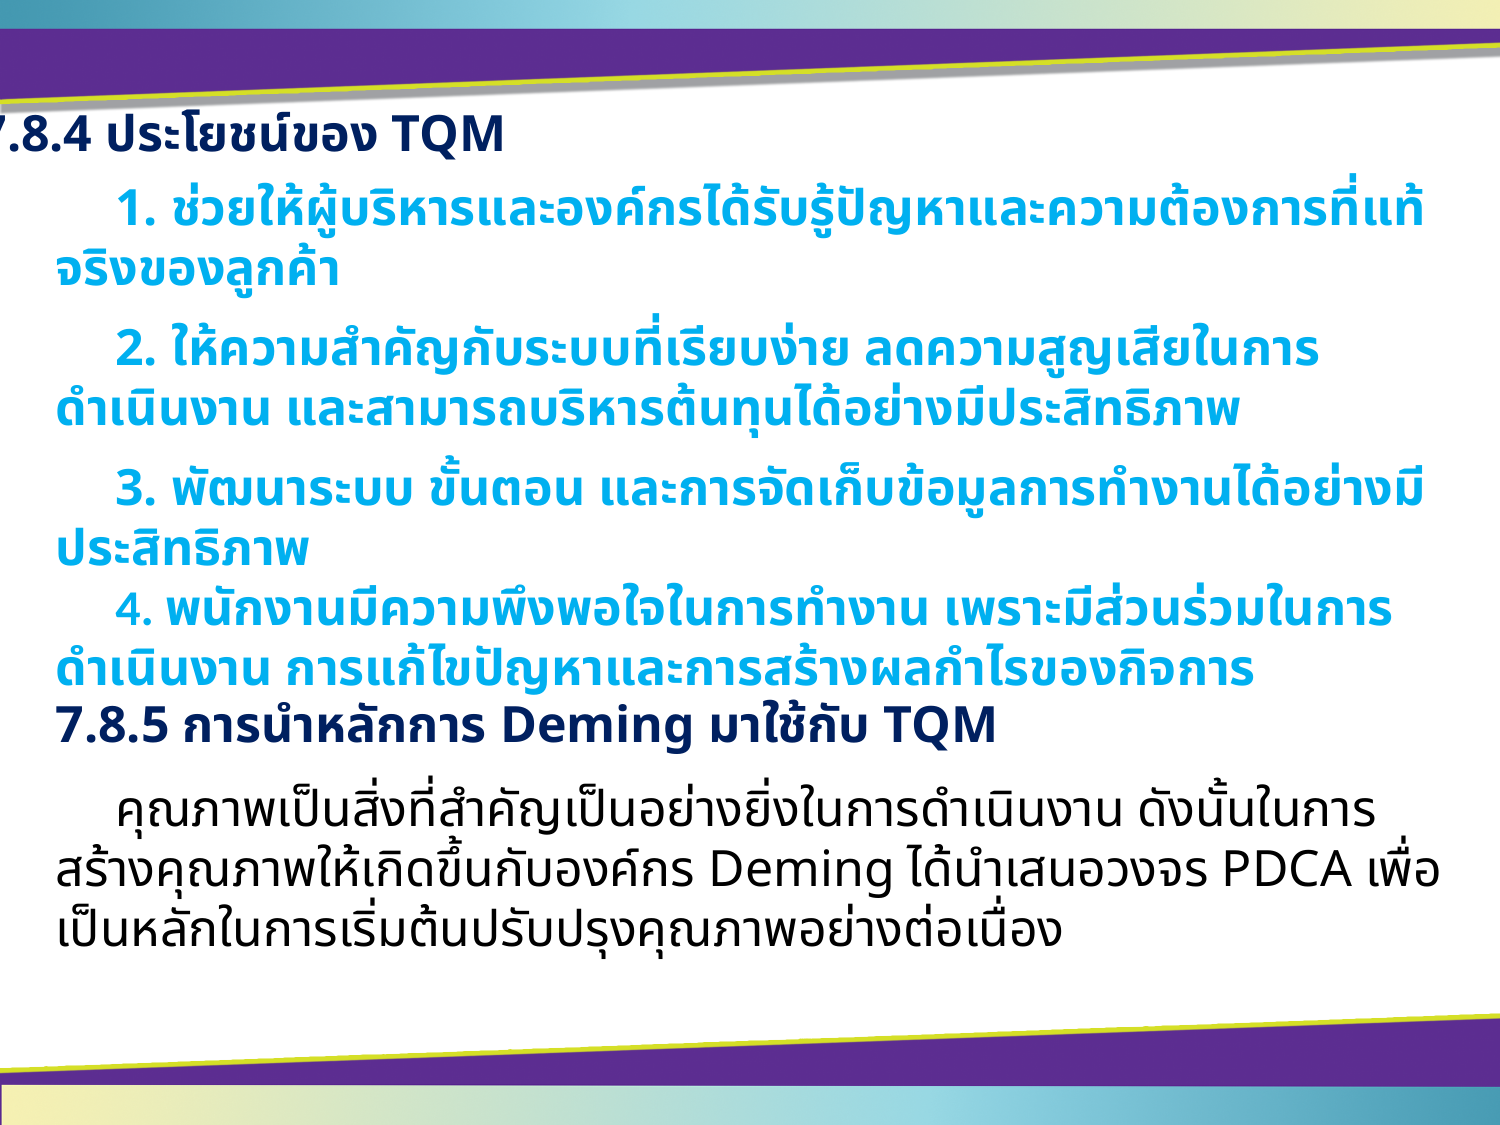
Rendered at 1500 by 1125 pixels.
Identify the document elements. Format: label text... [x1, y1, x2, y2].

text_box 7.8.4 ประโยชน์ของ TQM [0, 93, 535, 169]
text_box 7.8.5 การนำหลักการ Deming มาใช้กับ TQM [40, 685, 1304, 761]
text_box คุณภาพเป็นสิ่งที่สำคัญเป็นอย่างยิ่งในการดำเนินงาน ดังนั้นในการสร้างคุณภาพให้เกิดขึ้นกับองค์กร Deming ได้นำเสนอวงจร PDCA เพื่อเป็นหลักในการเริ่มต้นปรับปรุงคุณภาพอย่างต่อเนื่อง [41, 768, 1459, 964]
picture [0, 0, 1500, 1125]
text_box 1. ช่วยให้ผู้บริหารและองค์กรได้รับรู้ปัญหาและความต้องการที่แท้จริงของลูกค้า 2. ให้ความสำคัญกับระบบที่เรียบง่าย ลดความสูญเสียในการดำเนินงาน และสามารถบริหารต้นทุนได้อย่างมีประสิทธิภาพ 3. พัฒนาระบบ ขั้นตอน และการจัดเก็บข้อมูลการทำงานได้อย่างมีประสิทธิภาพ 4. พนักงานมีความพึงพอใจในการทำงาน เพราะมีส่วนร่วมในการดำเนินงาน การแก้ไขปัญหาและการสร้างผลกำไรของกิจการ [40, 168, 1459, 703]
